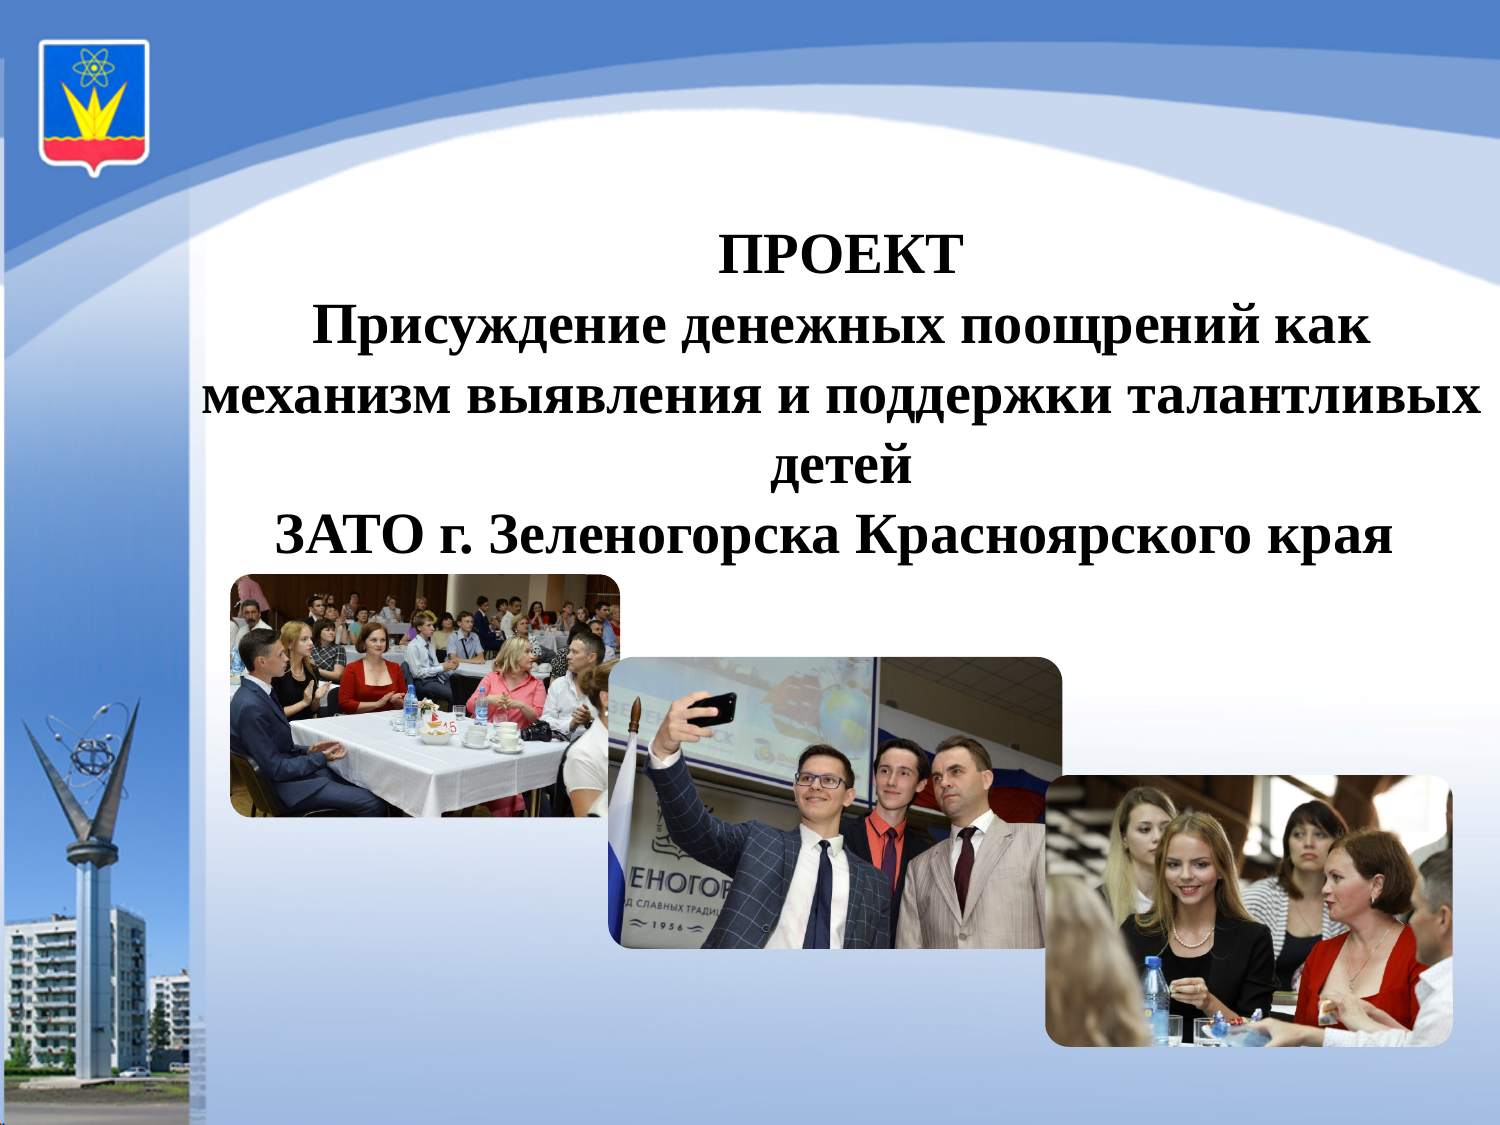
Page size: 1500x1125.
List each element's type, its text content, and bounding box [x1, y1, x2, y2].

title [180, 904, 1039, 1046]
picture [0, 0, 1500, 1125]
text_box ПРОЕКТ Присуждение денежных поощрений как механизм выявления и поддержки талантливых детей ЗАТО г. Зеленогорска Красноярского края [182, 207, 1500, 573]
